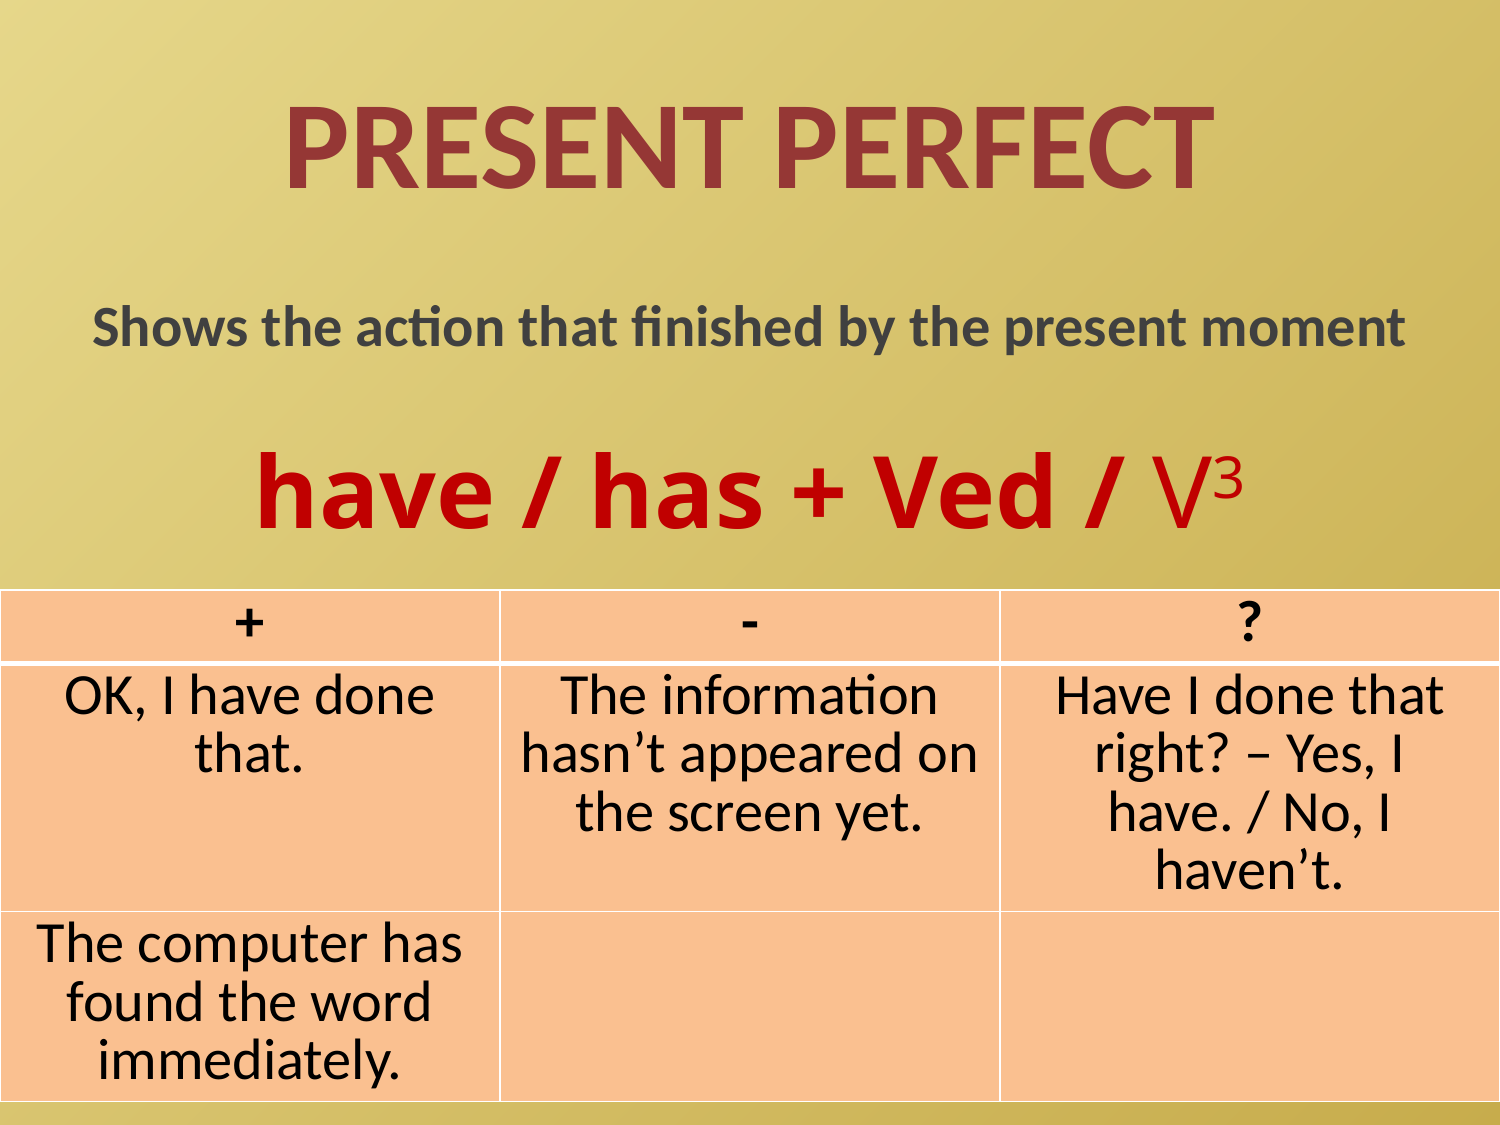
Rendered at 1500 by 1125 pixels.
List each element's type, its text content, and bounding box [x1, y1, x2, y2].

table_cell Have I done that right? – Yes, I have. / No, I haven’t. [1001, 666, 1499, 911]
table_header + [1, 591, 499, 661]
table_cell The information hasn’t appeared on the screen yet. [501, 666, 999, 911]
text_box [0, 503, 1500, 589]
table_header ? [1001, 591, 1499, 661]
text_box Shows the action that finished by the present moment have / has + Ved / V3 [0, 281, 1500, 503]
table_header - [501, 591, 999, 661]
table_cell The computer has found the word immediately. [1, 912, 499, 1101]
title PRESENT PERFECT [0, 45, 1500, 233]
table_cell [1001, 912, 1499, 1101]
table_cell OK, I have done that. [1, 666, 499, 911]
table_cell [501, 912, 999, 1101]
